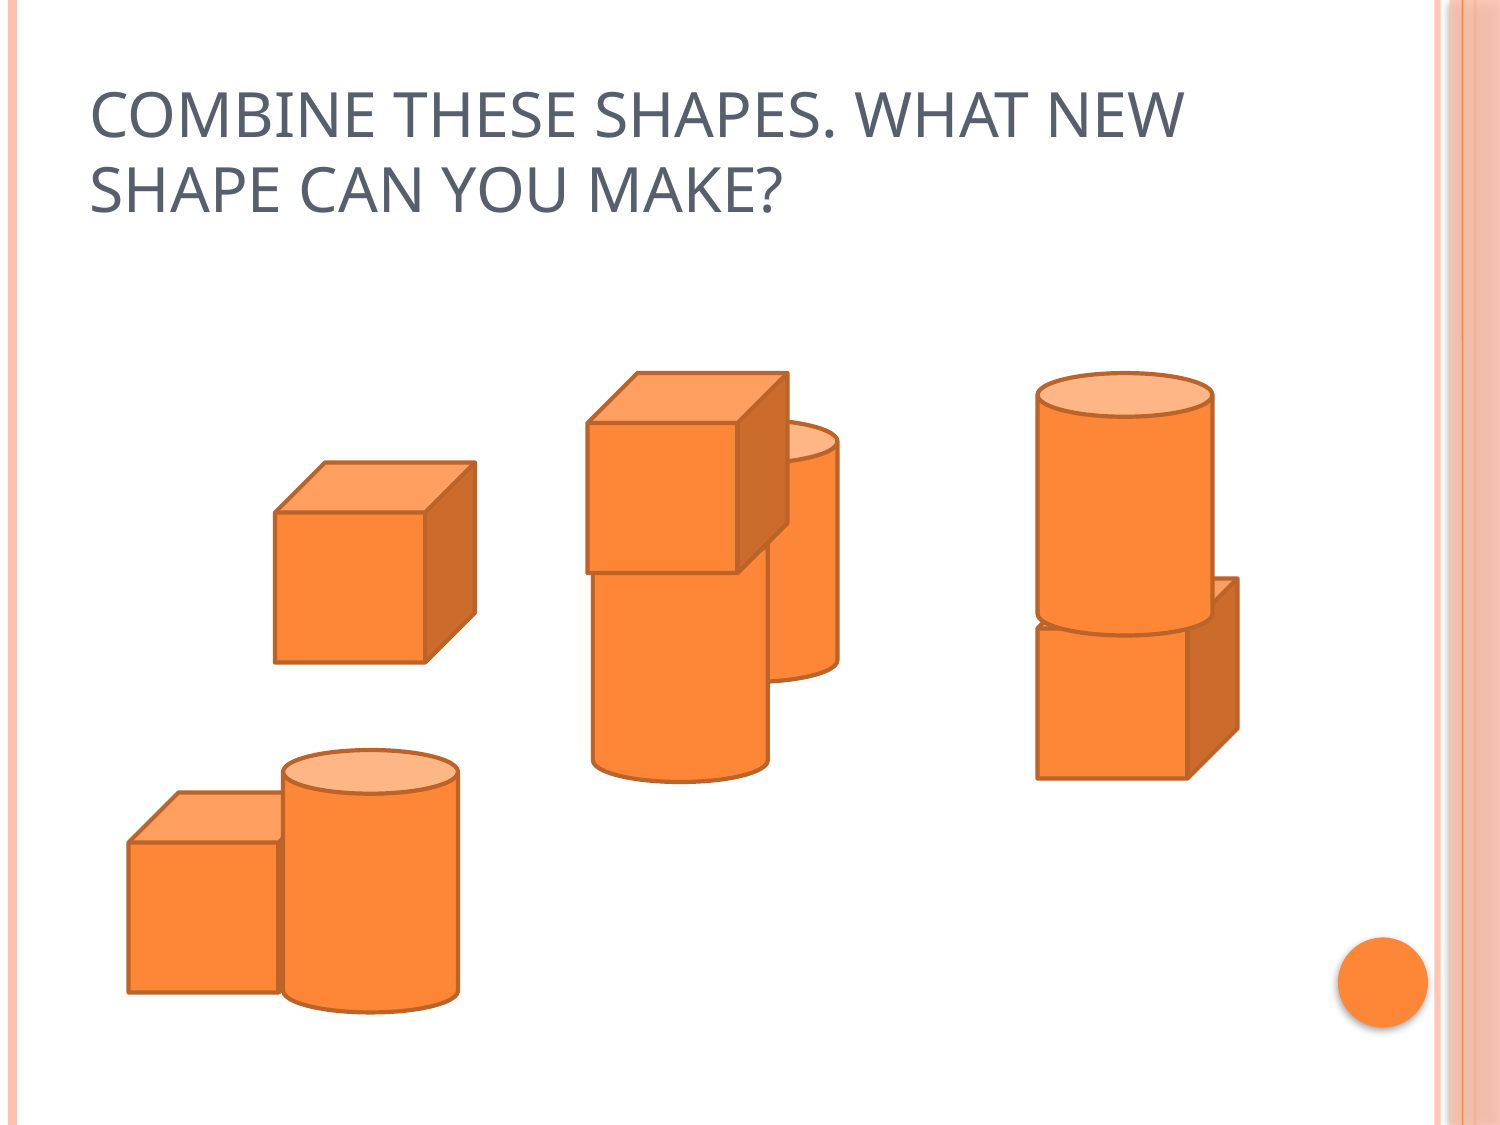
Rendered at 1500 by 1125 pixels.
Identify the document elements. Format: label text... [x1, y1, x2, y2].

text_box [1035, 370, 1215, 638]
text_box [272, 460, 478, 665]
text_box [280, 747, 461, 1015]
text_box [585, 370, 790, 576]
text_box [1035, 576, 1240, 781]
text_box [590, 545, 770, 785]
text_box [126, 790, 281, 995]
text_box [770, 419, 840, 684]
title Combine these shapes. What new shape can you make? [75, 45, 1300, 233]
